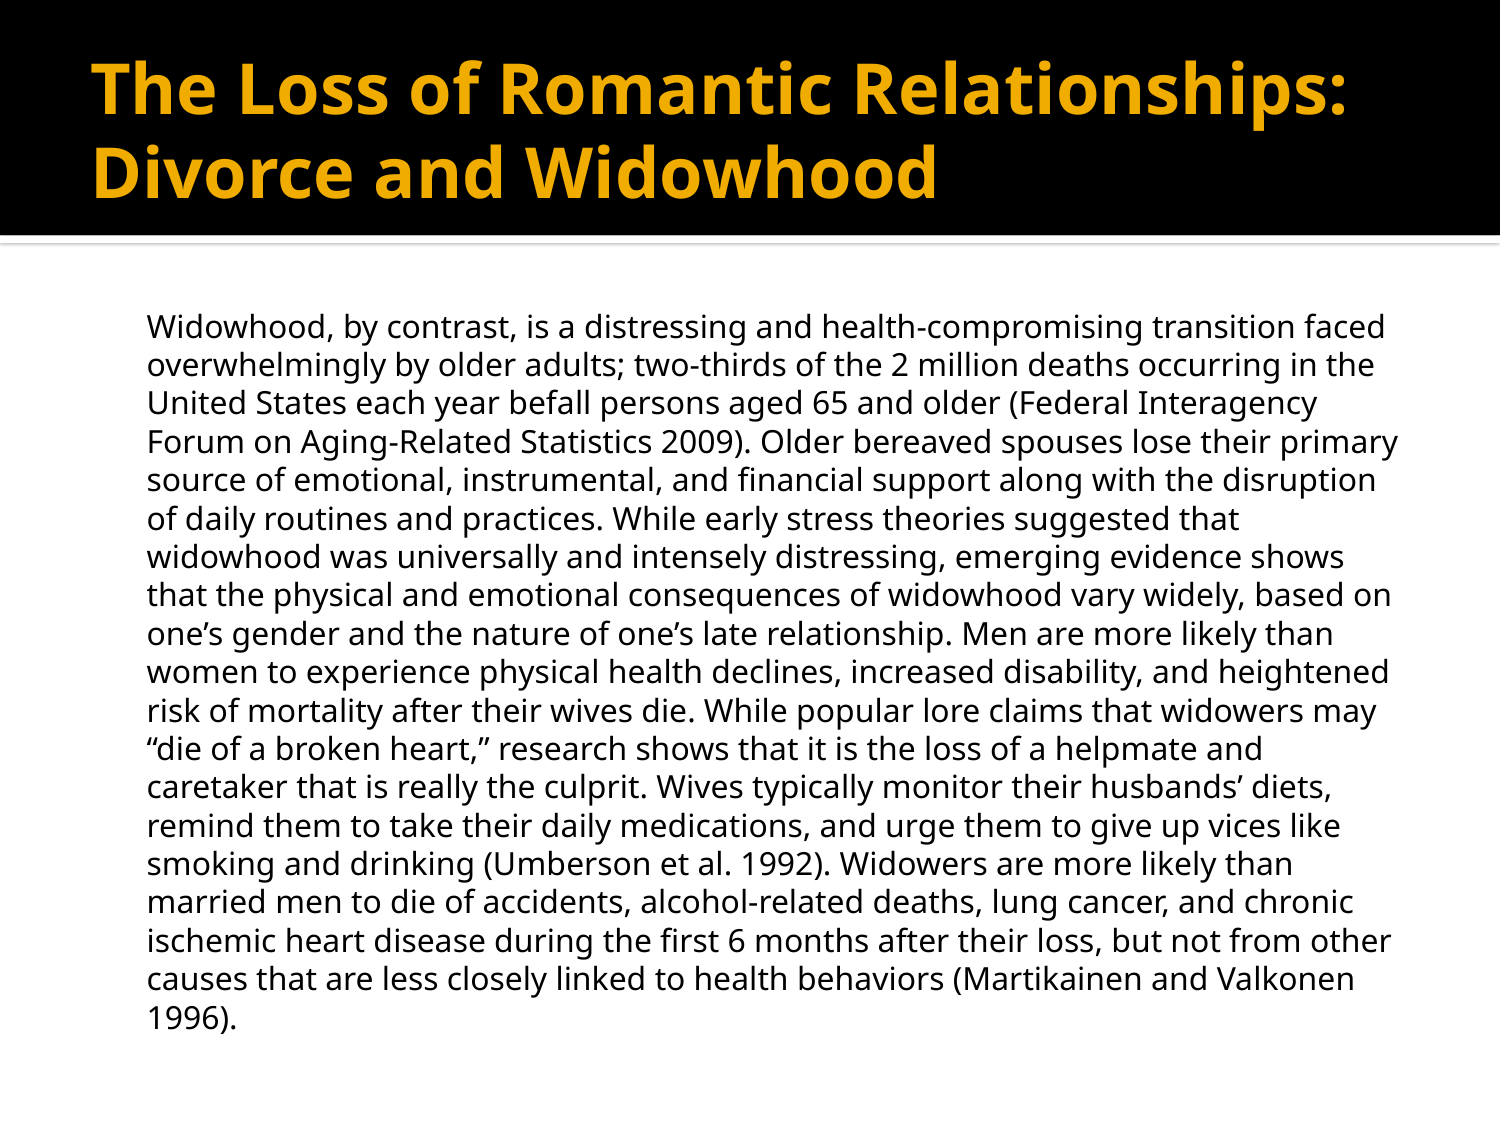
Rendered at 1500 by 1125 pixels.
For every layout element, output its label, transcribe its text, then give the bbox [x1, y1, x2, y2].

title The Loss of Romantic Relationships: Divorce and Widowhood [75, 25, 1425, 231]
list Widowhood, by contrast, is a distressing and health-compromising transition faced overwhelmingly by older adults; two-thirds of the 2 million deaths occurring in the United States each year befall persons aged 65 and older (Federal Interagency Forum on Aging-Related Statistics 2009). Older bereaved spouses lose their primary source of emotional, instrumental, and financial support along with the disruption of daily routines and practices. While early stress theories suggested that widowhood was universally and intensely distressing, emerging evidence shows that the physical and emotional consequences of widowhood vary widely, based on one’s gender and the nature of one’s late relationship. Men are more likely than women to experience physical health declines, increased disability, and heightened risk of mortality after their wives die. While popular lore claims that widowers may “die of a broken heart,” research shows that it is the loss of a helpmate and caretaker that is really the culprit. Wives typically monitor their husbands’ diets, remind them to take their daily medications, and urge them to give up vices like smoking and drinking (Umberson et al. 1992). Widowers are more likely than married men to die of accidents, alcohol-related deaths, lung cancer, and chronic ischemic heart disease during the first 6 months after their loss, but not from other causes that are less closely linked to health behaviors (Martikainen and Valkonen 1996). [75, 291, 1425, 1050]
